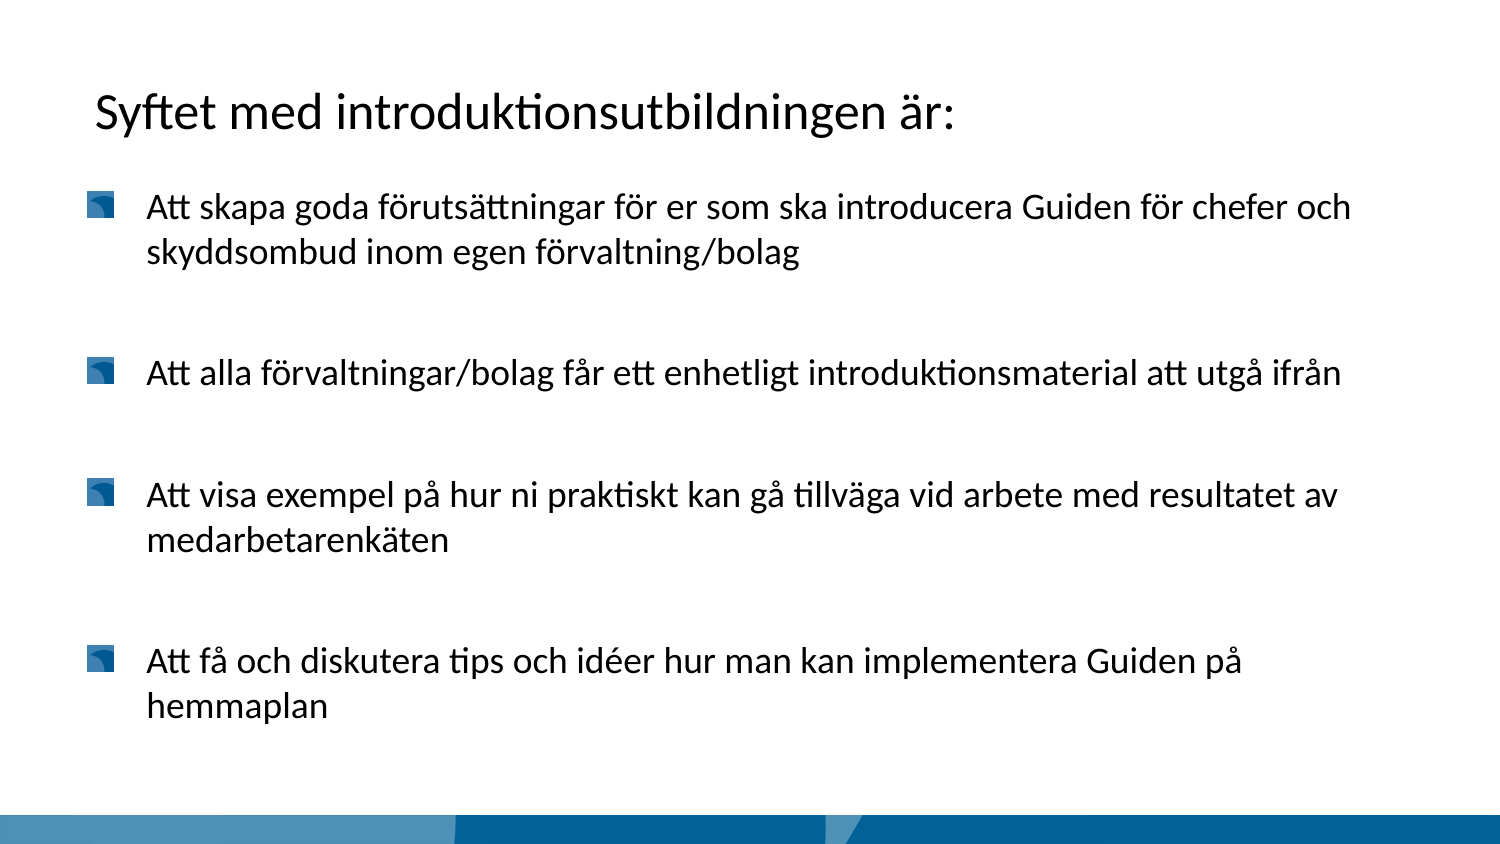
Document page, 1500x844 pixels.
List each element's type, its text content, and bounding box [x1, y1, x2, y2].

picture [87, 478, 114, 506]
list Att skapa goda förutsättningar för er som ska introducera Guiden för chefer och skyddsombud inom egen förvaltning/bolag Att alla förvaltningar/bolag får ett enhetligt introduktionsmaterial att utgå ifrån Att visa exempel på hur ni praktiskt kan gå tillväga vid arbete med resultatet av medarbetarenkäten Att få och diskutera tips och idéer hur man kan implementera Guiden på hemmaplan [87, 181, 1413, 625]
picture [87, 645, 114, 672]
picture [87, 191, 114, 218]
picture [0, 815, 1500, 844]
title Syftet med introduktionsutbildningen är: [94, 84, 1469, 182]
picture [87, 357, 114, 384]
